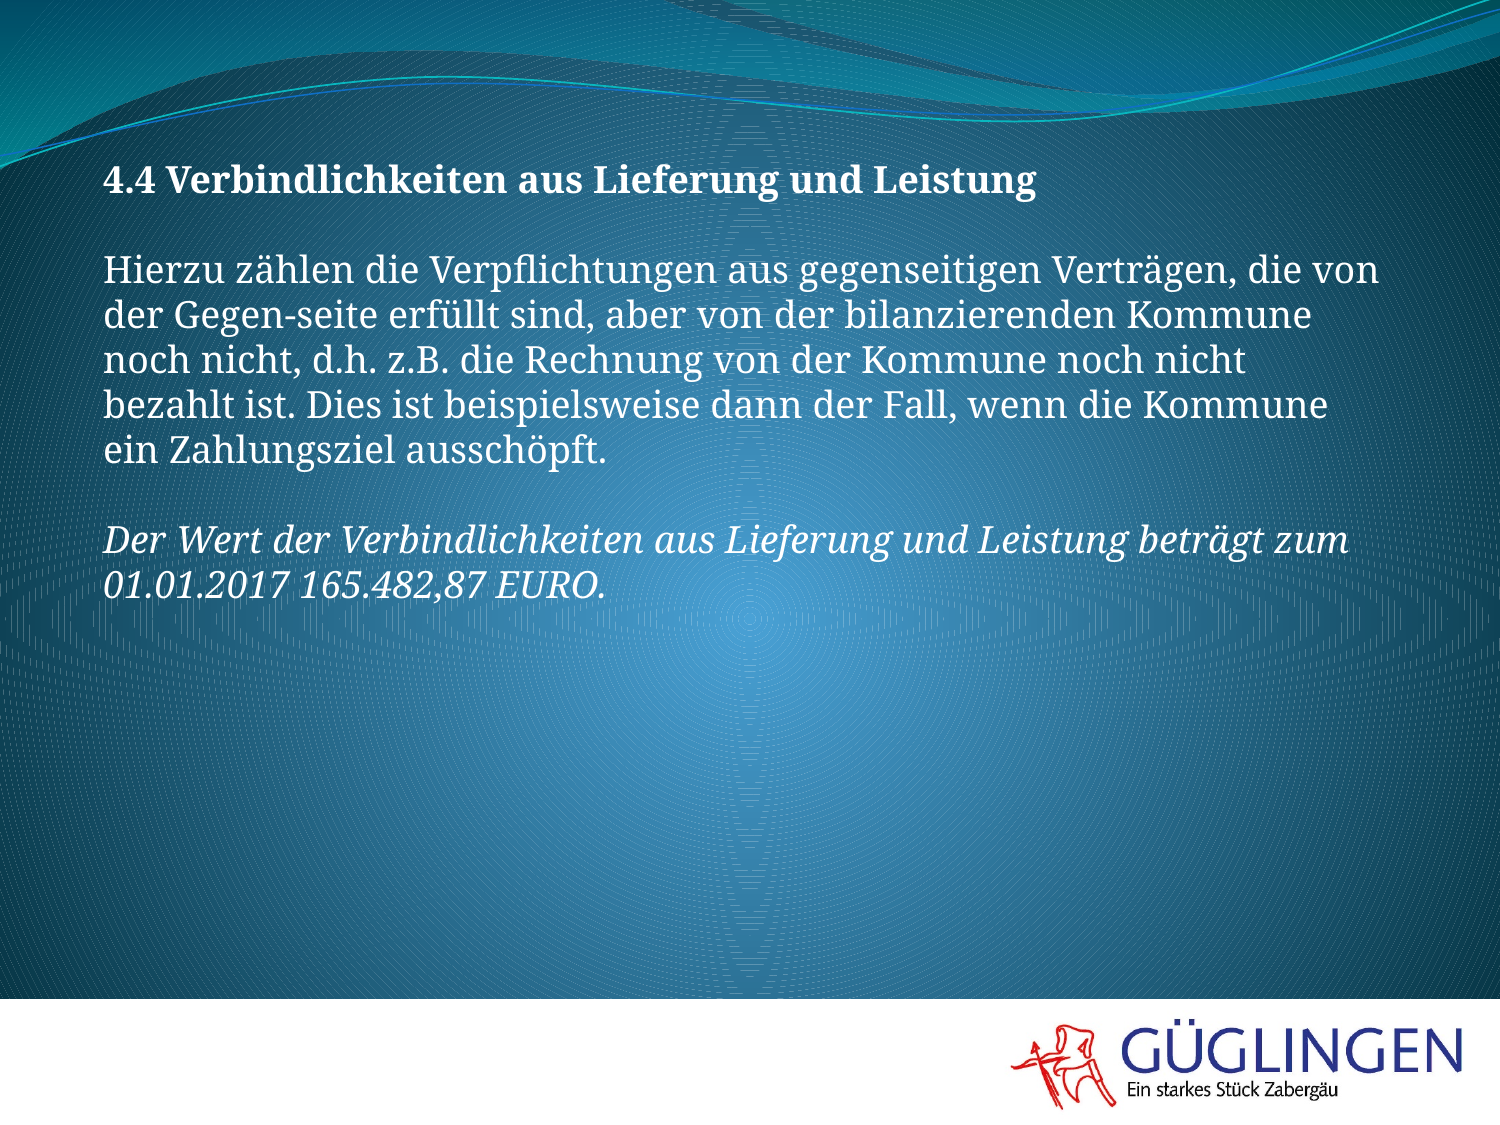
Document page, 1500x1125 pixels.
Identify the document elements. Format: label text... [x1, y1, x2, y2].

picture [0, 999, 1500, 1125]
text_box 4.4 Verbindlichkeiten aus Lieferung und Leistung Hierzu zählen die Verpflichtungen aus gegenseitigen Verträgen, die von der Gegen-seite erfüllt sind, aber von der bilanzierenden Kommune noch nicht, d.h. z.B. die Rechnung von der Kommune noch nicht bezahlt ist. Dies ist beispielsweise dann der Fall, wenn die Kommune ein Zahlungsziel ausschöpft. Der Wert der Verbindlichkeiten aus Lieferung und Leistung beträgt zum 01.01.2017 165.482,87 EURO. [88, 148, 1400, 659]
